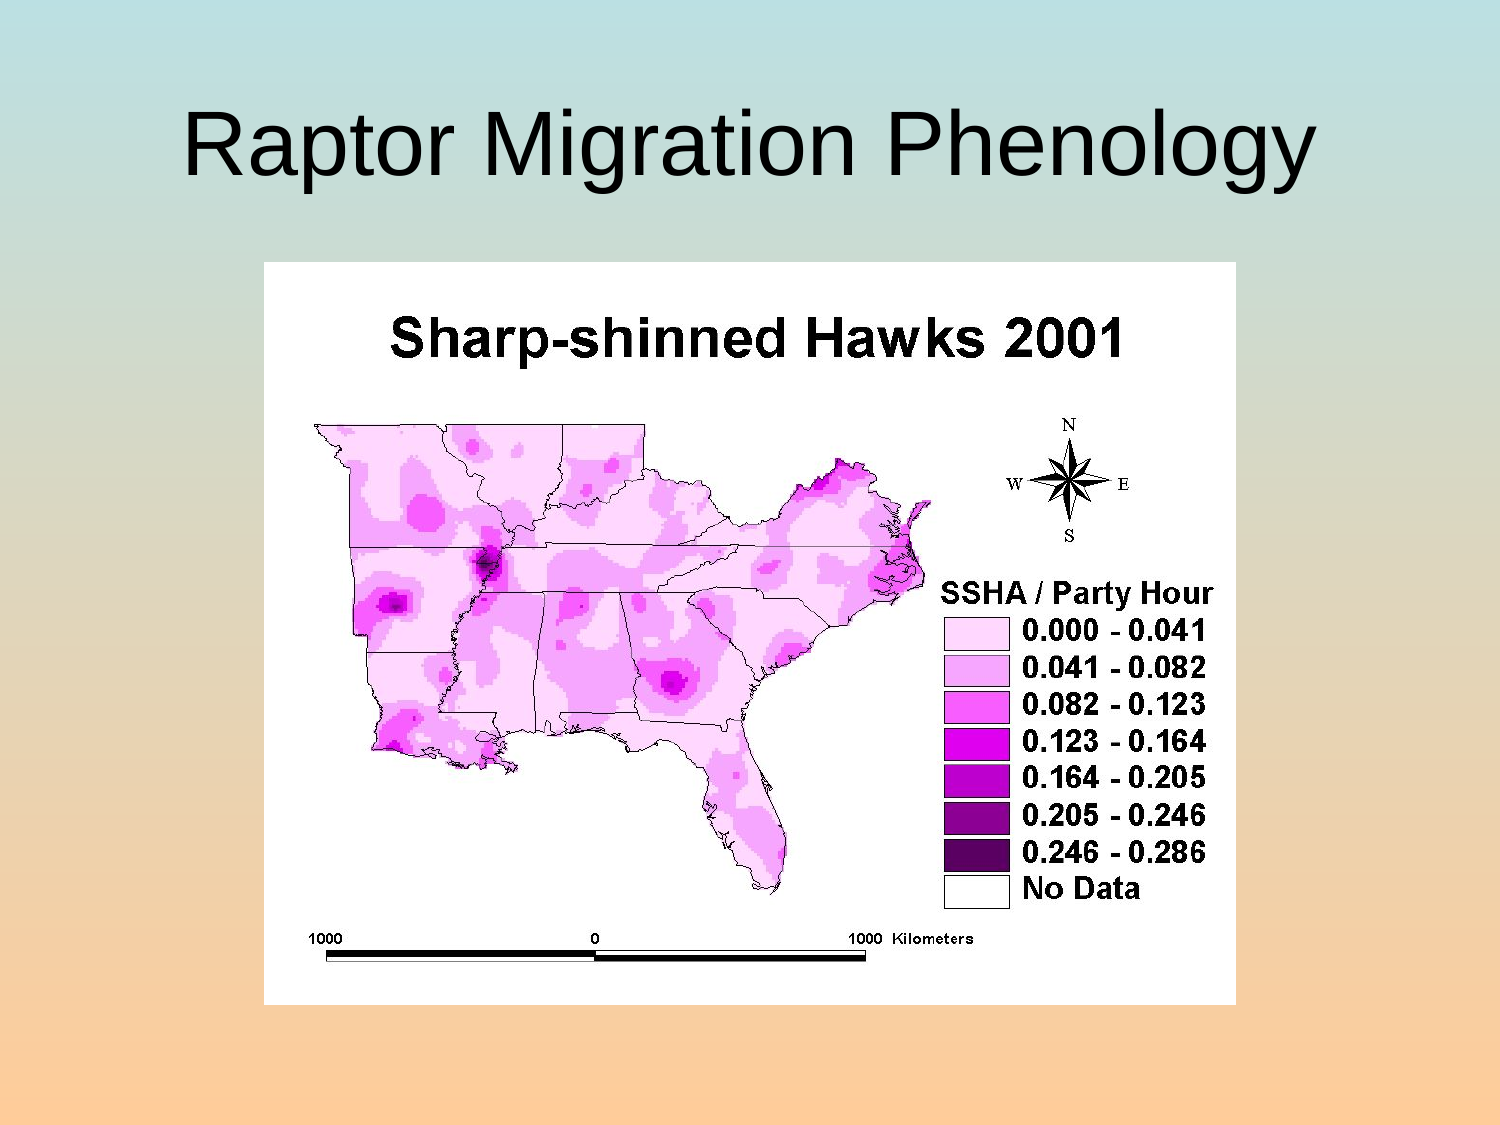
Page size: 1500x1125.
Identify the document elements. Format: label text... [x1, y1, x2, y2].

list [263, 262, 1237, 1006]
title Raptor Migration Phenology [74, 44, 1426, 233]
